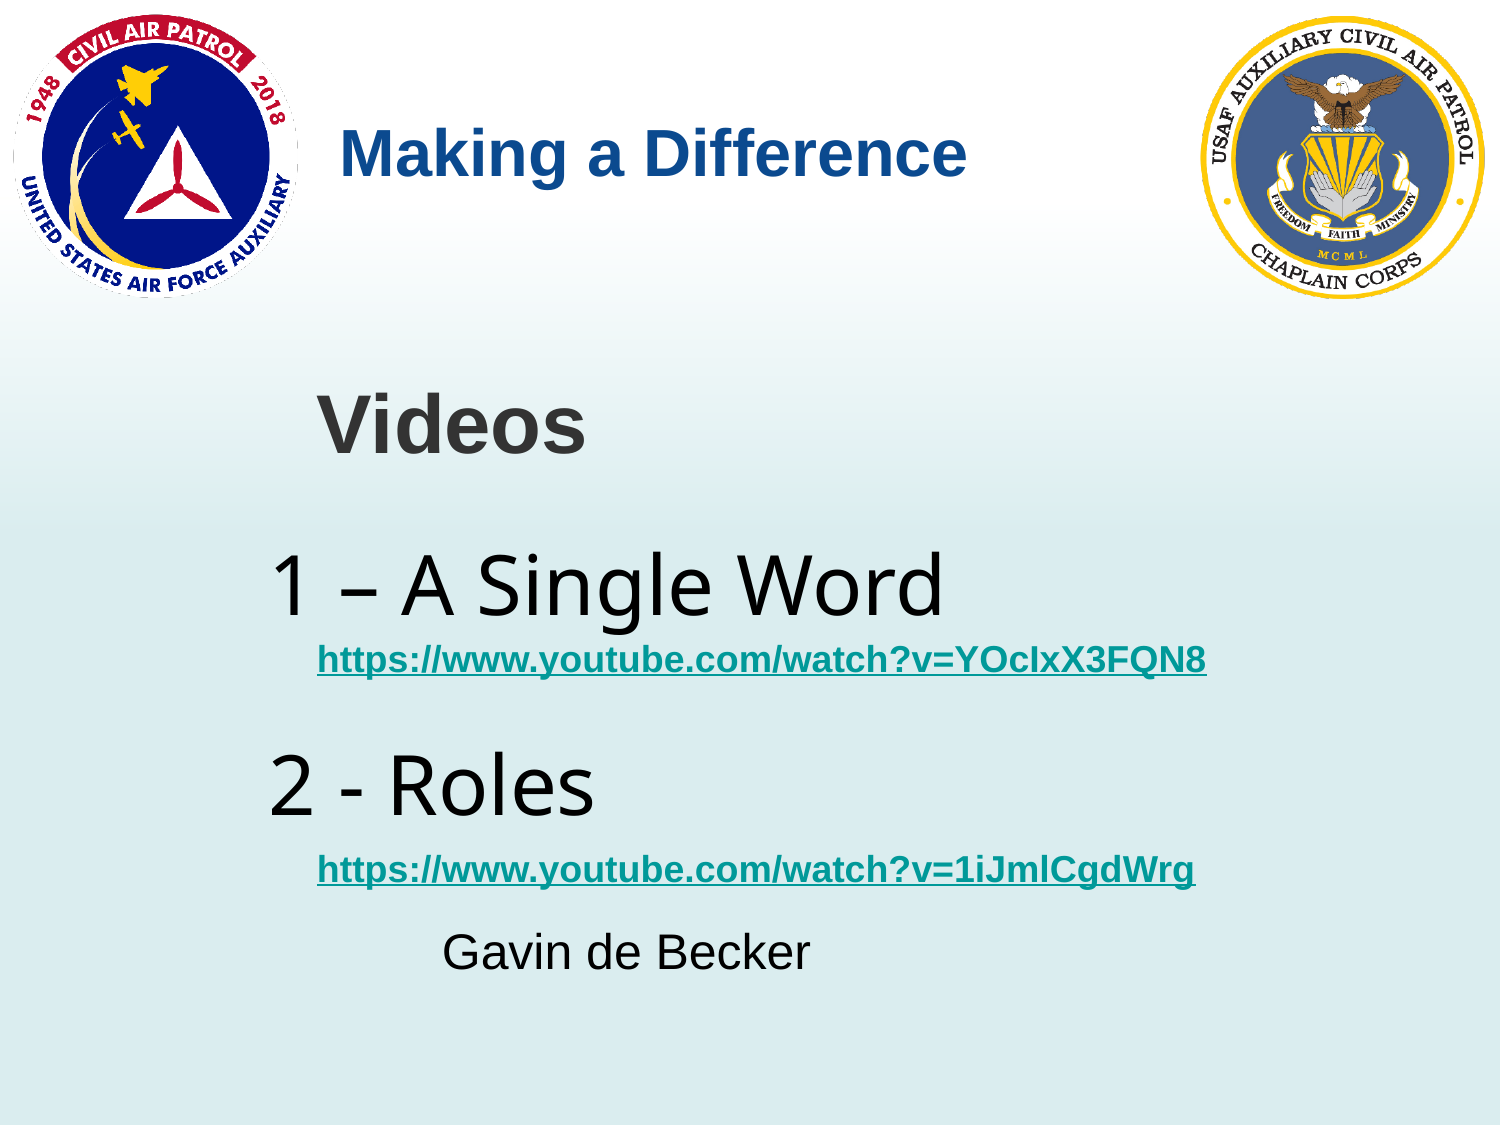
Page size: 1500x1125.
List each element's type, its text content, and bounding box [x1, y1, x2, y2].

list Videos https://www.youtube.com/watch?v=YOcIxX3FQN8 https://www.youtube.com/watch?v=1iJmlCgdWrg [301, 362, 1427, 1063]
title Making a Difference [324, 99, 1194, 201]
picture [0, 0, 1500, 300]
text_box Gavin de Becker [427, 912, 827, 1028]
text_box 1 – A Single Word 2 - Roles [254, 525, 962, 840]
